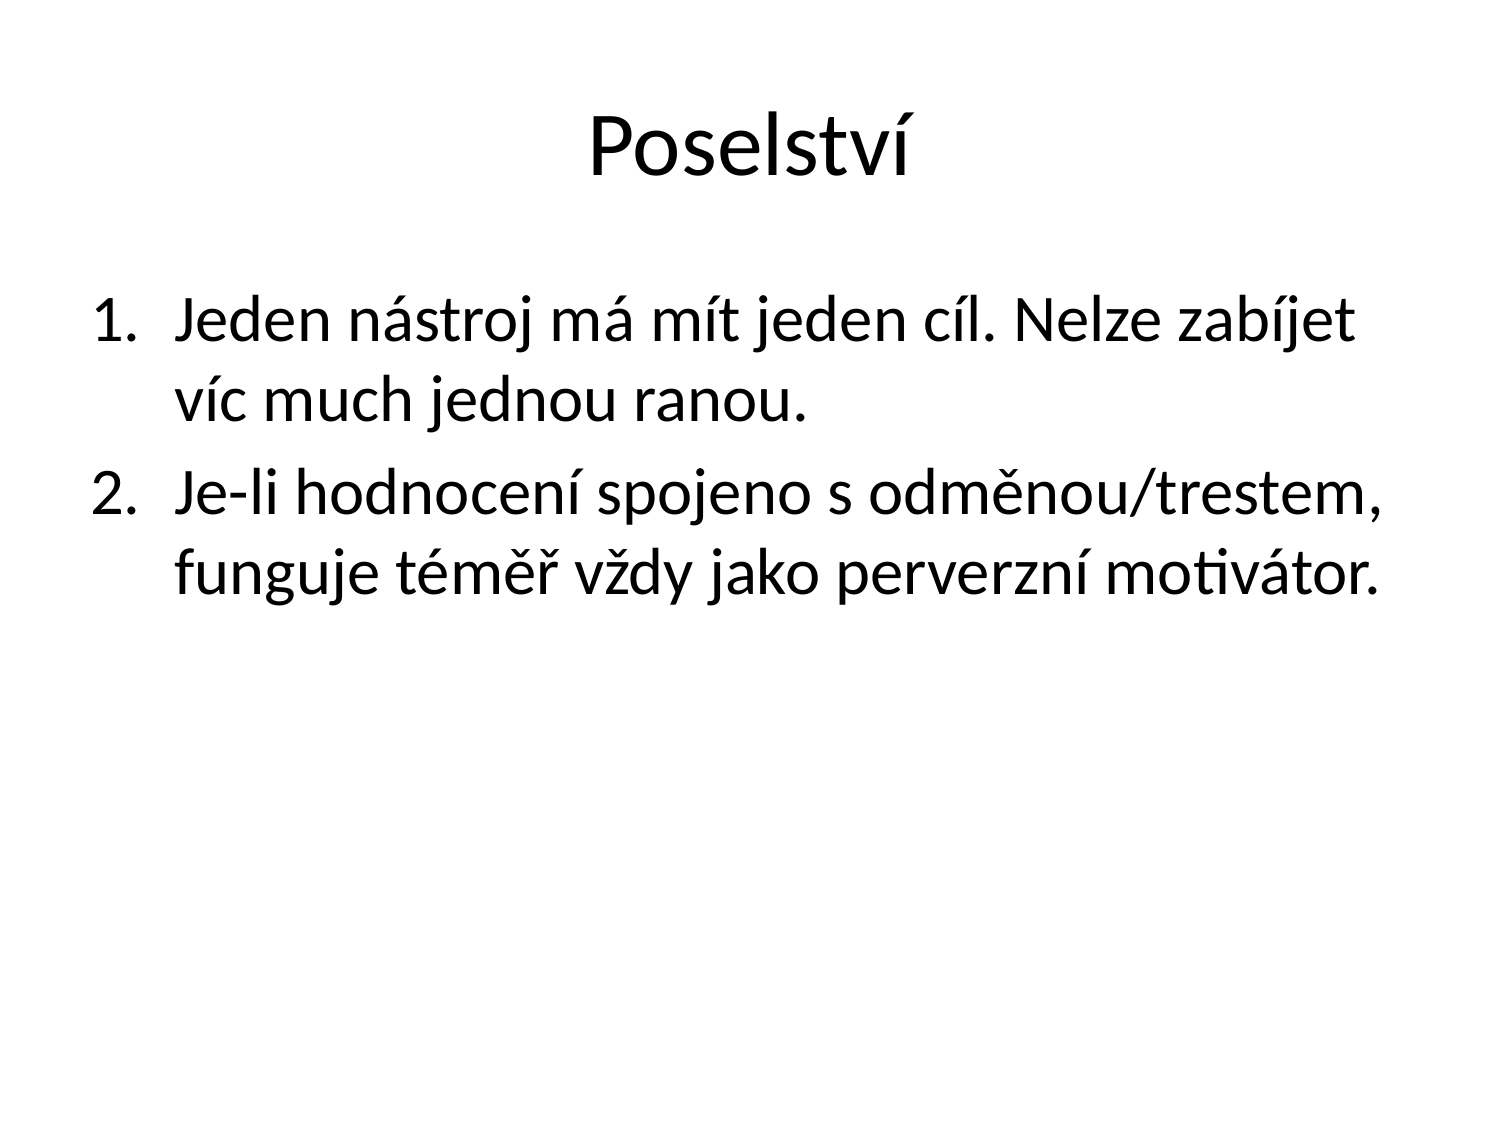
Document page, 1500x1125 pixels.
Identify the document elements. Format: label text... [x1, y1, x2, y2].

list Jeden nástroj má mít jeden cíl. Nelze zabíjet víc much jednou ranou. Je-li hodnocení spojeno s odměnou/trestem, funguje téměř vždy jako perverzní motivátor. [75, 267, 1425, 1010]
title Poselství [75, 45, 1425, 233]
